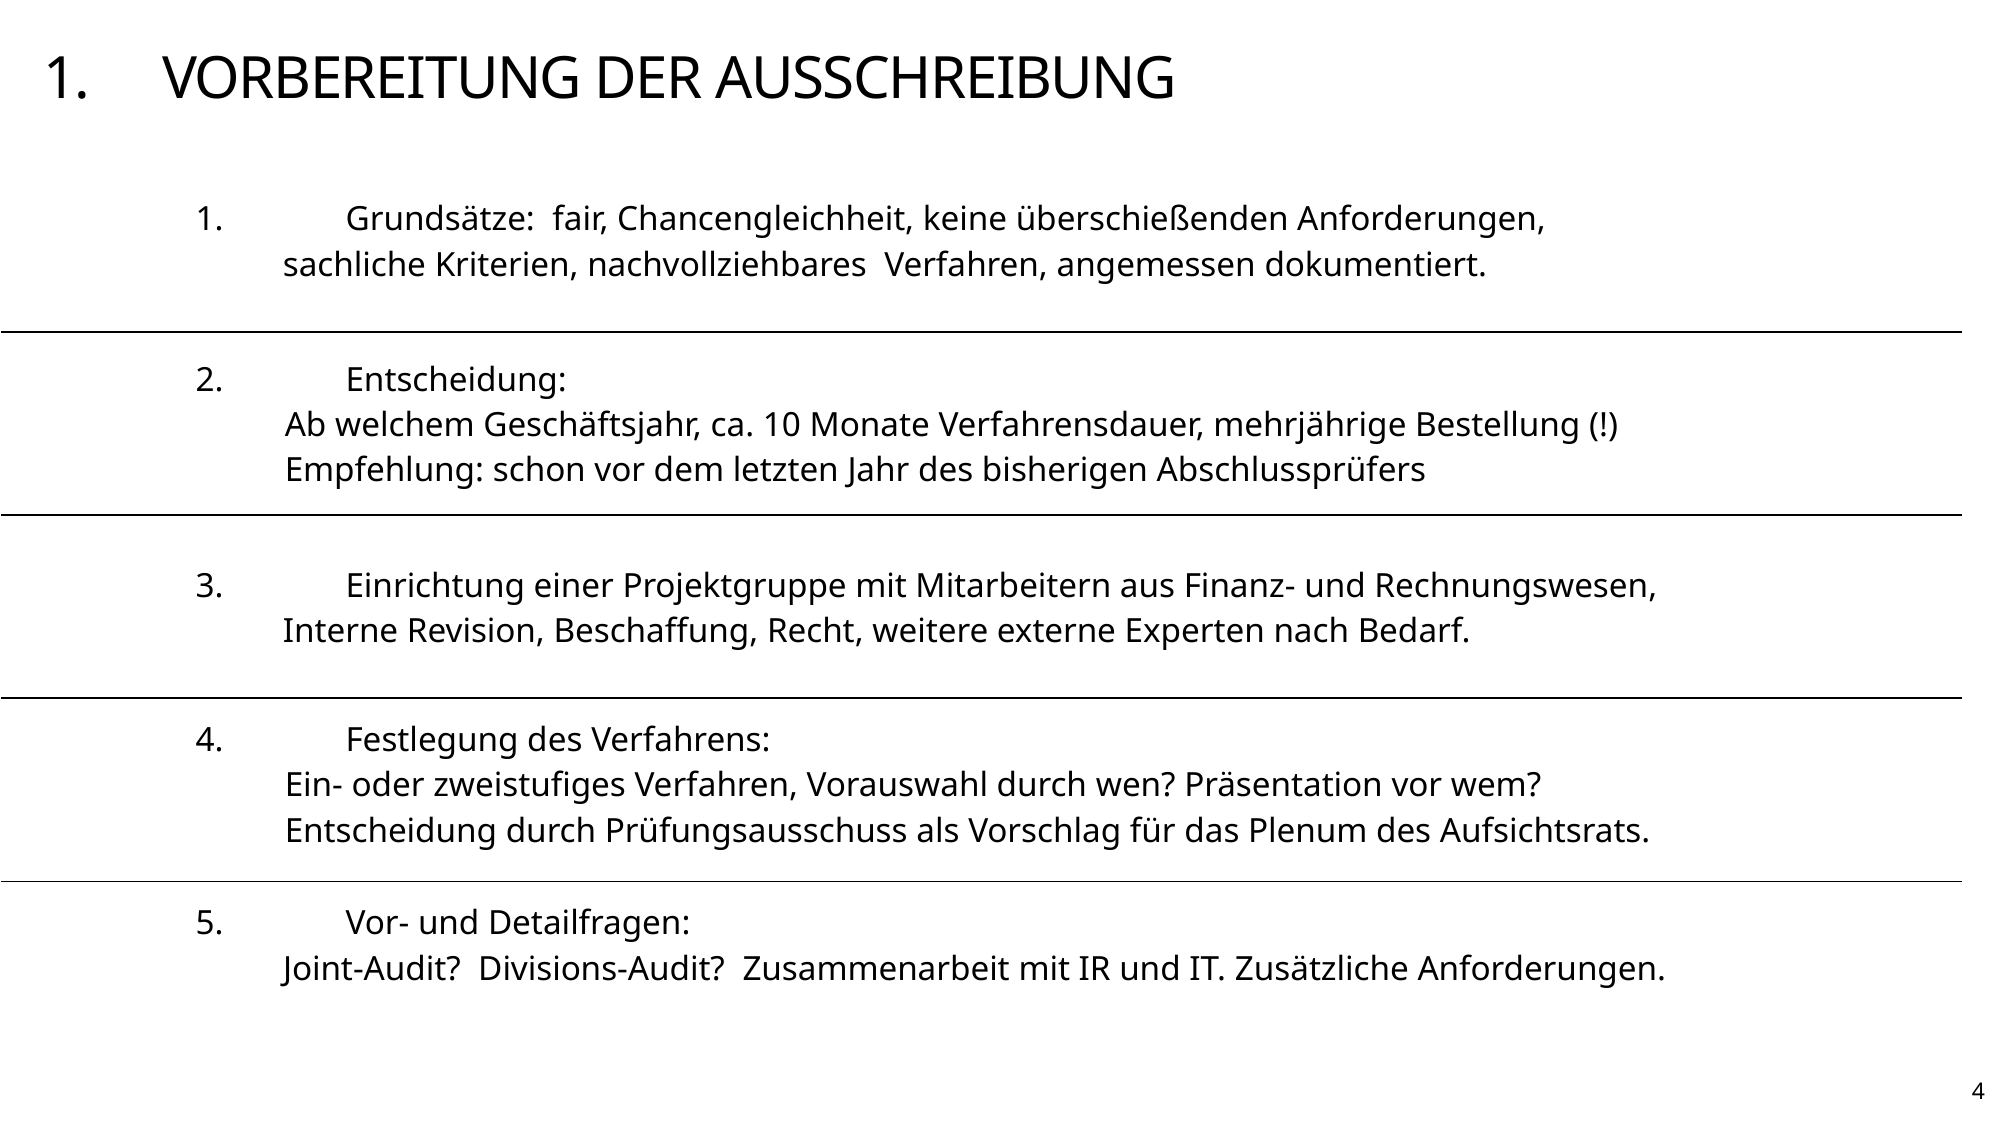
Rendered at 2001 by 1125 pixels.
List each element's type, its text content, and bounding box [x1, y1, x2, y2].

title 1. Vorbereitung der Ausschreibung [43, 42, 1922, 108]
table_header 1. Grundsätze: fair, Chancengleichheit, keine überschießenden Anforderungen, sachliche Kriterien, nachvollziehbares Verfahren, angemessen dokumentiert. [1, 149, 1962, 331]
table_cell 4. Festlegung des Verfahrens: Ein- oder zweistufiges Verfahren, Vorauswahl durch wen? Präsentation vor wem? Entscheidung durch Prüfungsausschuss als Vorschlag für das Plenum des Aufsichtsrats. [1, 699, 1962, 881]
table_cell 5. Vor- und Detailfragen: Joint-Audit? Divisions-Audit? Zusammenarbeit mit IR und IT. Zusätzliche Anforderungen. [1, 882, 1962, 1065]
table_cell 2. Entscheidung: Ab welchem Geschäftsjahr, ca. 10 Monate Verfahrensdauer, mehrjährige Bestellung (!) Empfehlung: schon vor dem letzten Jahr des bisherigen Abschlussprüfers [1, 333, 1962, 514]
table_cell 3. Einrichtung einer Projektgruppe mit Mitarbeitern aus Finanz- und Rechnungswesen, Interne Revision, Beschaffung, Recht, weitere externe Experten nach Bedarf. [1, 516, 1962, 697]
slide_number 4 [1956, 1058, 2000, 1125]
